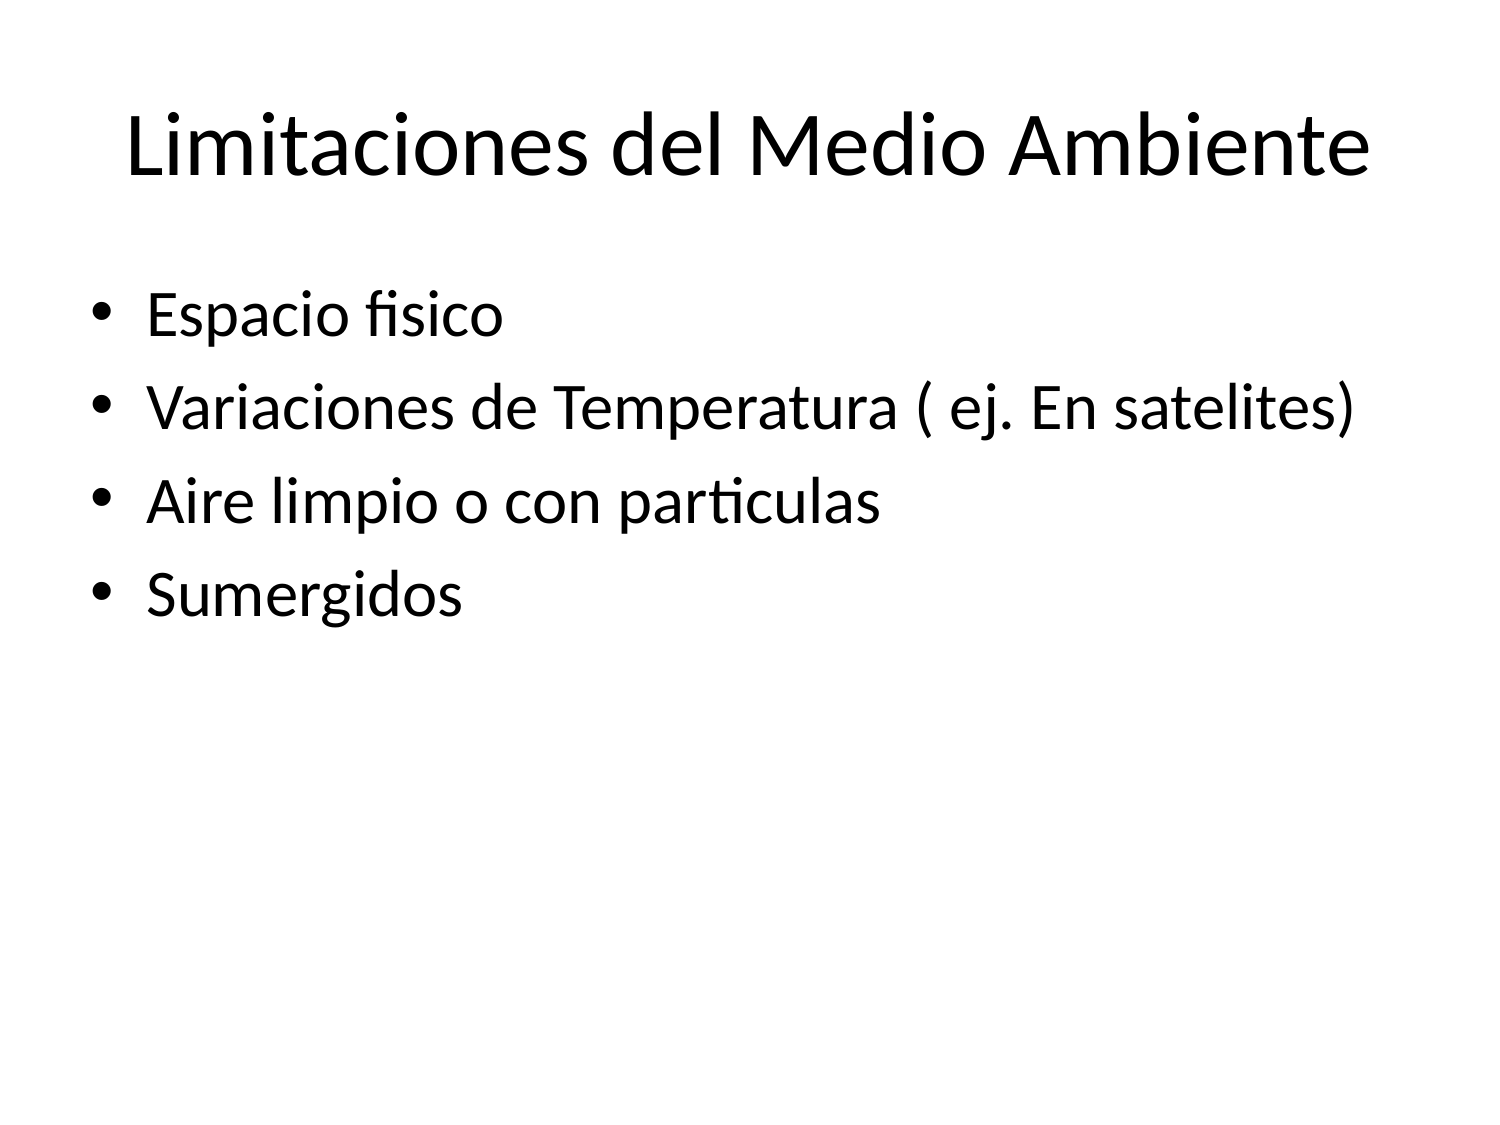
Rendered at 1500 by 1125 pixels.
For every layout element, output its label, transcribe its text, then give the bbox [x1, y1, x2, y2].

title Limitaciones del Medio Ambiente [75, 45, 1425, 233]
list Espacio fisico Variaciones de Temperatura ( ej. En satelites) Aire limpio o con particulas Sumergidos [75, 262, 1425, 1005]
